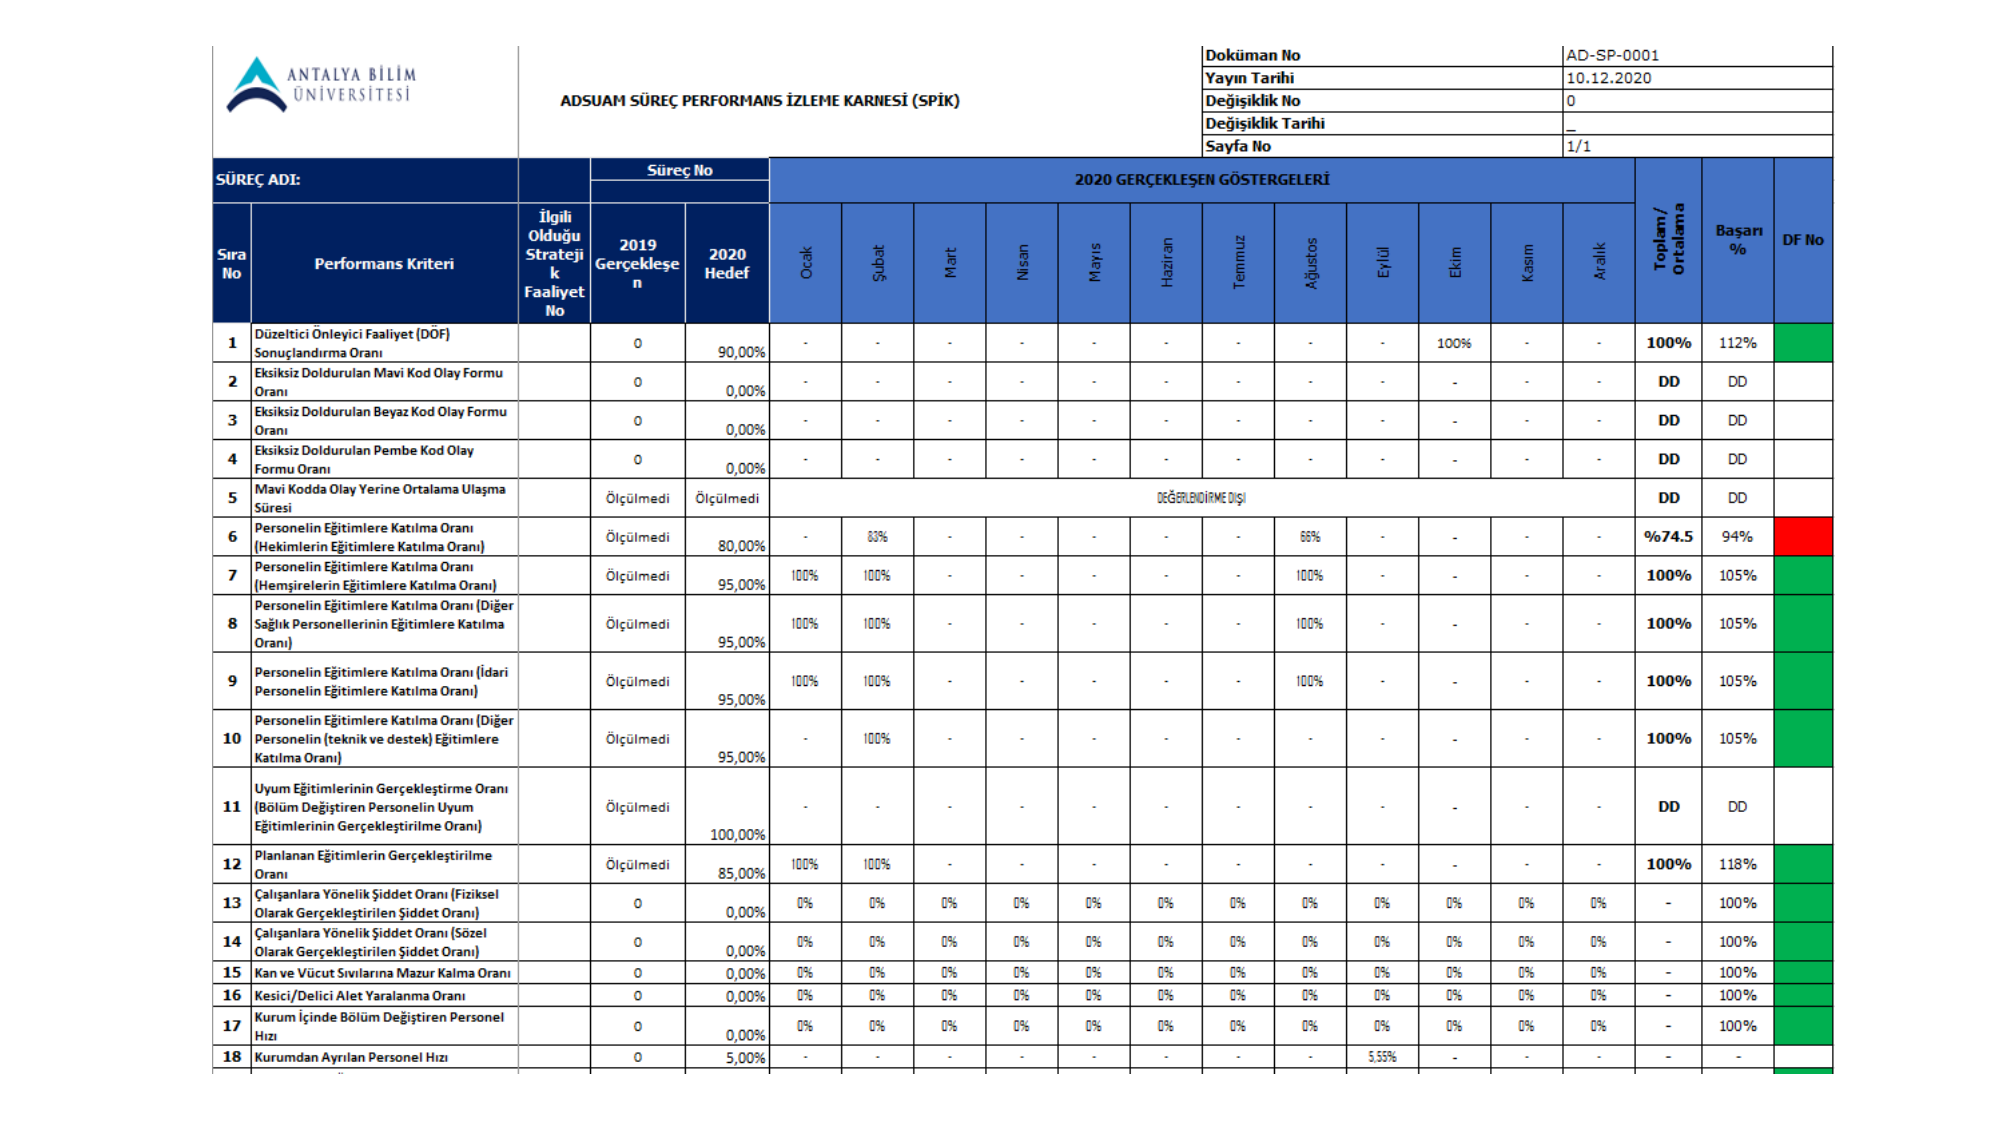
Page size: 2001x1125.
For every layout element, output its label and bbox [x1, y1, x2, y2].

list [212, 46, 1835, 1074]
